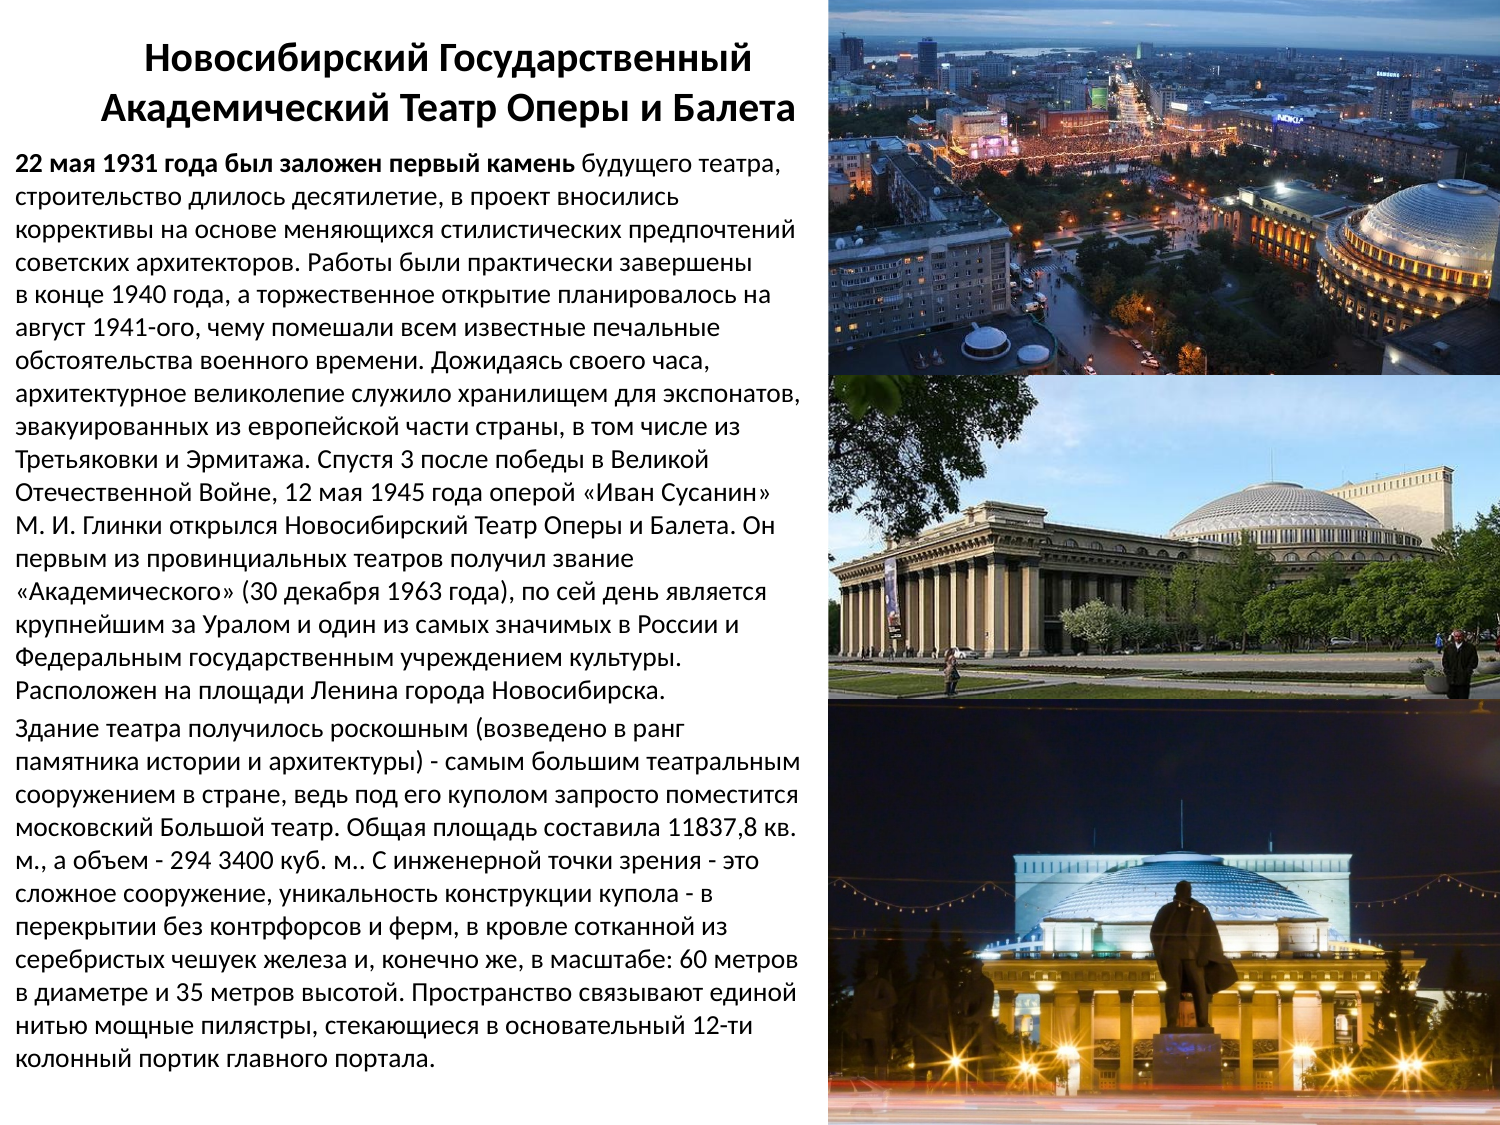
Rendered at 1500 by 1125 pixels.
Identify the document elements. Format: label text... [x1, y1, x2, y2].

picture [828, 0, 1500, 1125]
list 22 мая 1931 года был заложен первый камень будущего театра, строительство длилось десятилетие, в проект вносились коррективы на основе меняющихся стилистических предпочтений советских архитекторов. Работы были практически завершены в конце 1940 года, а торжественное открытие планировалось на август 1941-ого, чему помешали всем известные печальные обстоятельства военного времени. Дожидаясь своего часа, архитектурное великолепие служило хранилищем для экспонатов, эвакуированных из европейской части страны, в том числе из Третьяковки и Эрмитажа. Спустя 3 после победы в Великой Отечественной Войне, 12 мая 1945 года оперой «Иван Сусанин» М. И. Глинки открылся Новосибирский Театр Оперы и Балета. Он первым из провинциальных театров получил звание «Академического» (30 декабря 1963 года), по сей день является крупнейшим за Уралом и один из самых значимых в России и Федеральным государственным учреждением культуры. Расположен на площади Ленина города Новосибирска. Здание театра получилось роскошным (возведено в ранг памятника истории и архитектуры) - самым большим театральным сооружением в стране, ведь под его куполом запросто поместится московский Большой театр. Общая площадь составила 11837,8 кв. м., а объем - 294 3400 куб. м.. С инженерной точки зрения - это сложное сооружение, уникальность конструкции купола - в перекрытии без контрфорсов и ферм, в кровле сотканной из серебристых чешуек железа и, конечно же, в масштабе: 60 метров в диаметре и 35 метров высотой. Пространство связывают единой нитью мощные пилястры, стекающиеся в основательный 12-ти колонный портик главного портала. [0, 137, 821, 1109]
title Новосибирский Государственный Академический Театр Оперы и Балета [17, 19, 823, 138]
